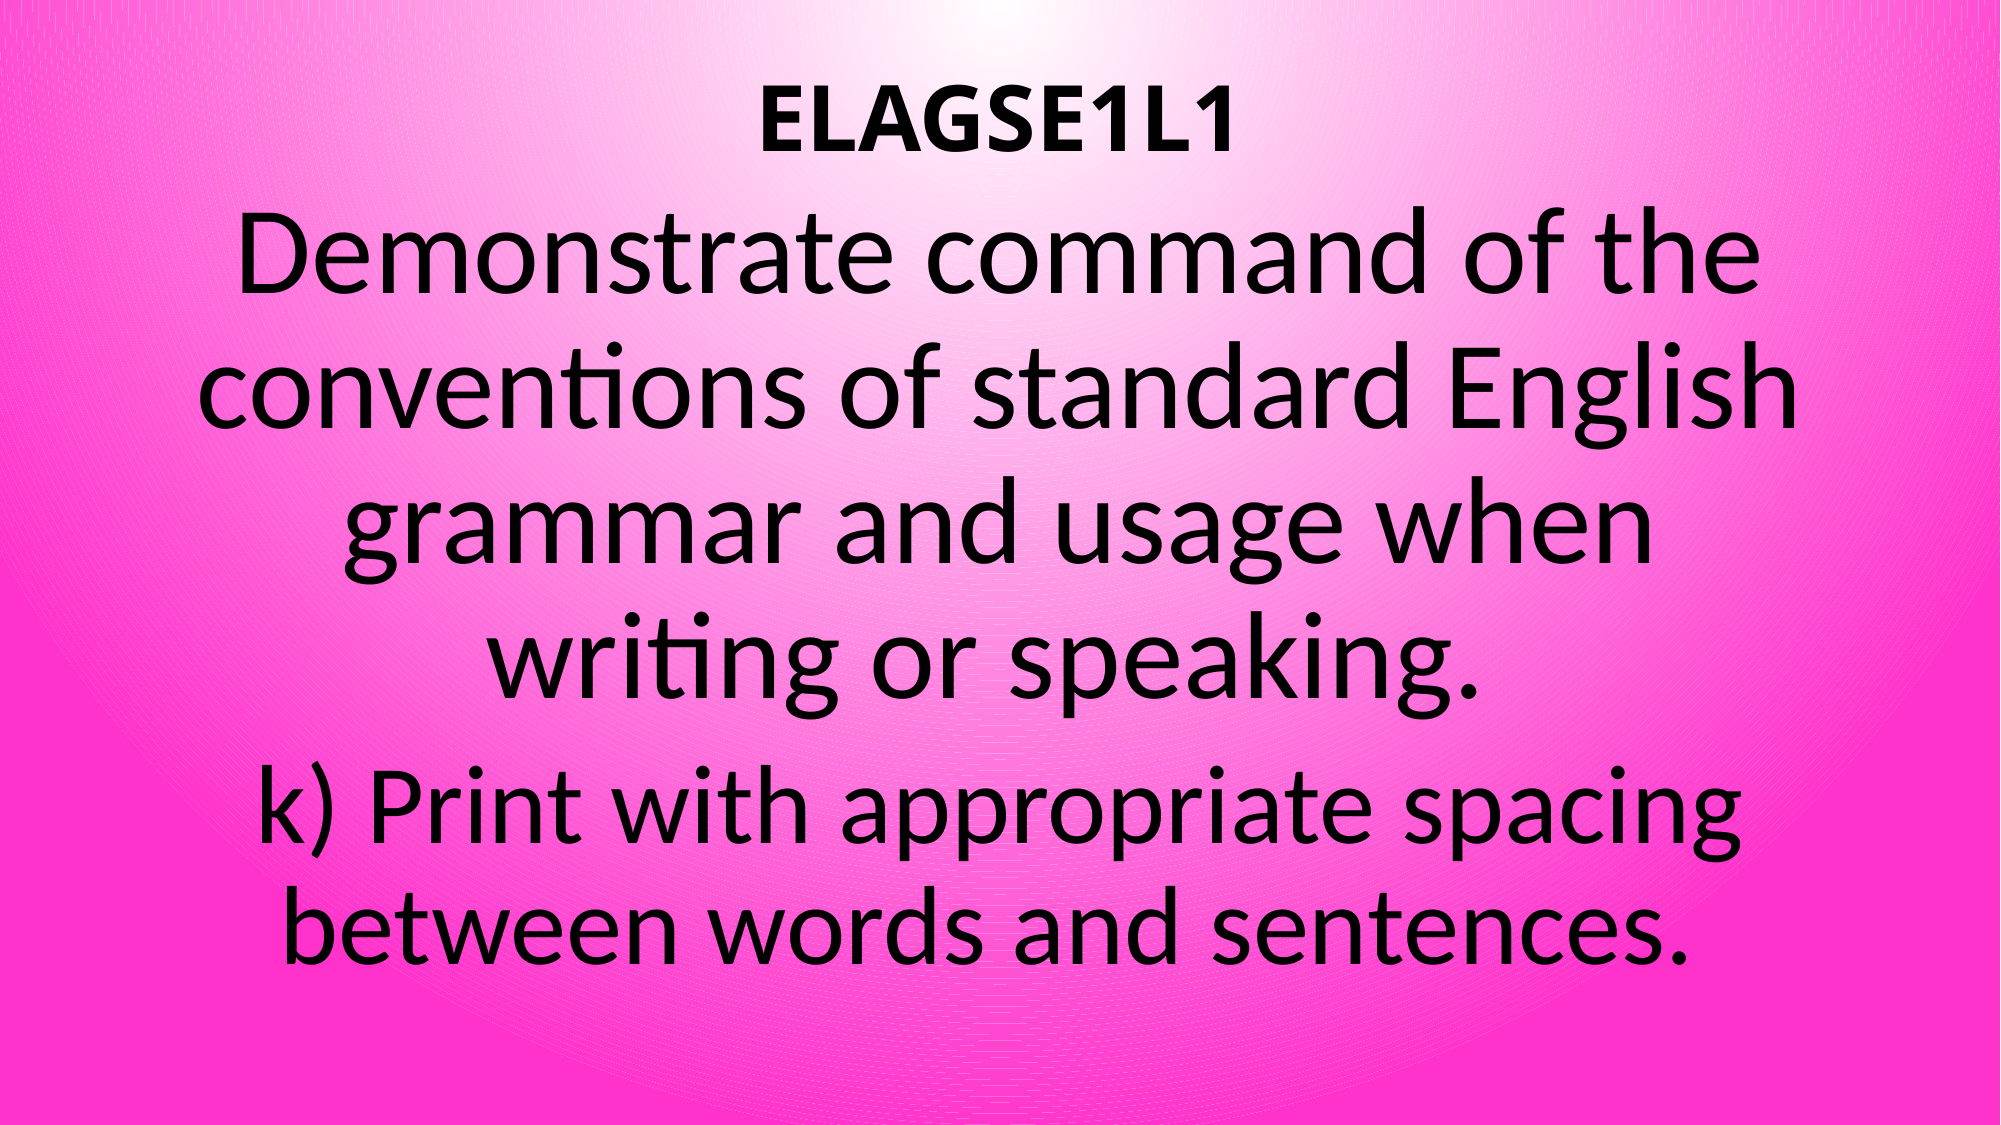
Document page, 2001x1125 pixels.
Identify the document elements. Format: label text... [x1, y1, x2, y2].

list Demonstrate command of the conventions of standard English grammar and usage when writing or speaking. k) Print with appropriate spacing between words and sentences. [137, 177, 1863, 1090]
title ELAGSE1L1 [137, 13, 1863, 177]
